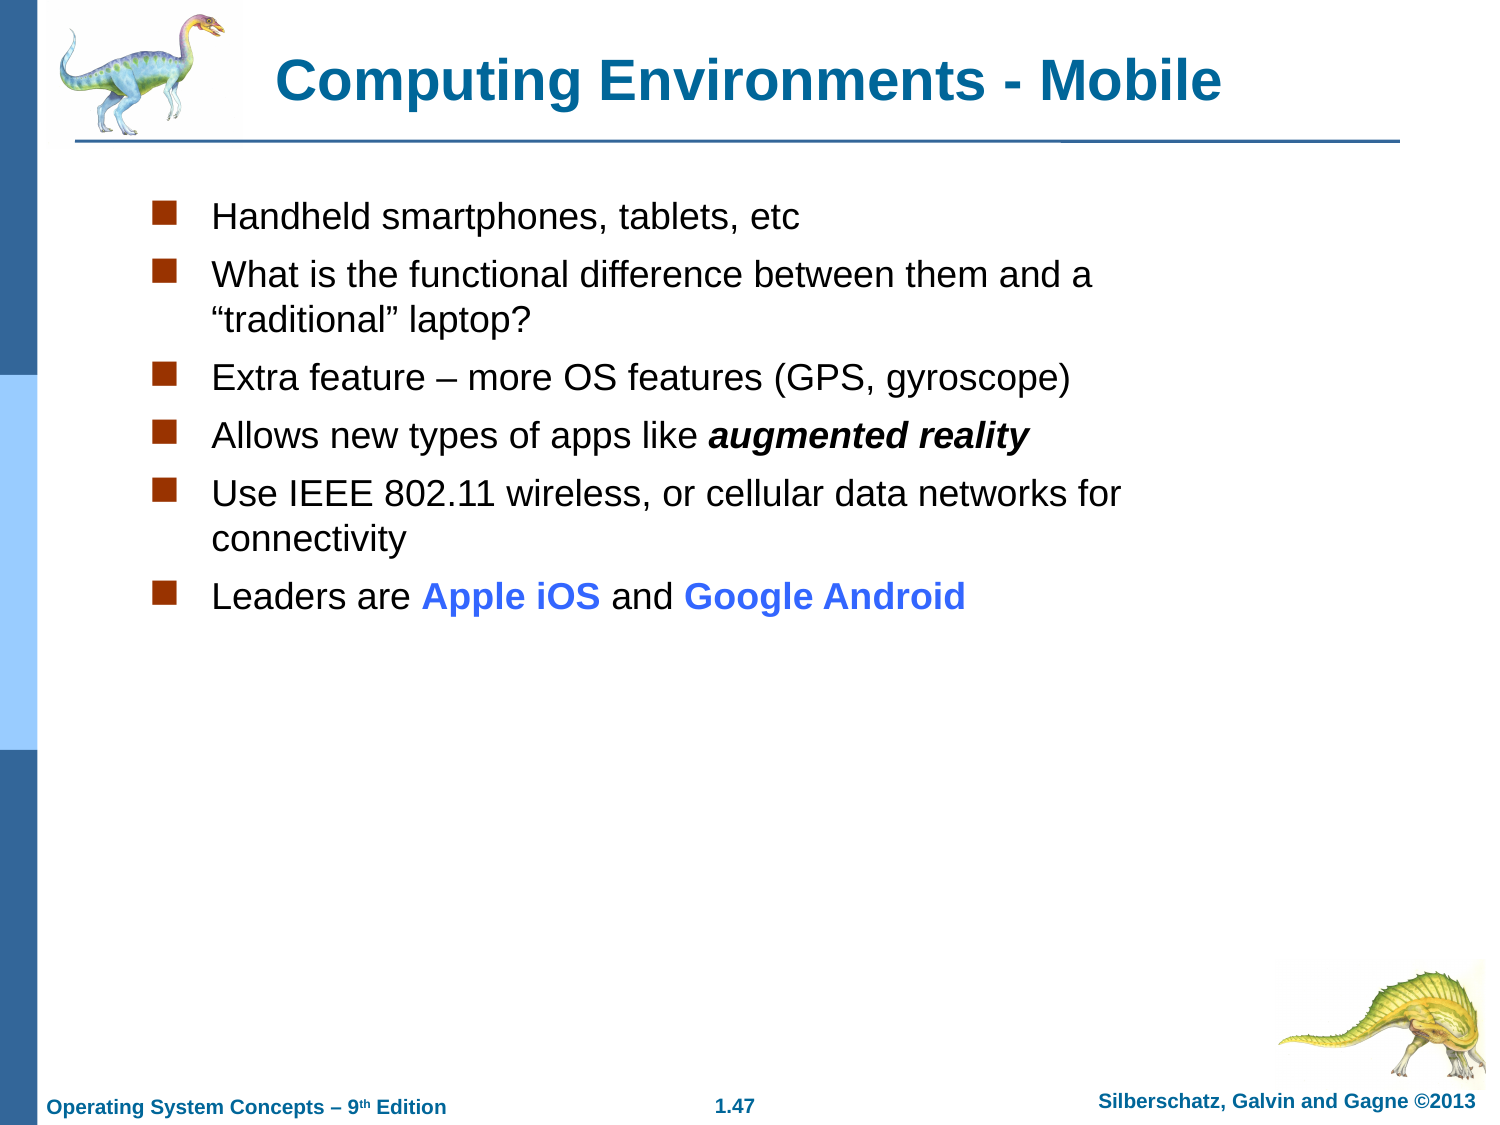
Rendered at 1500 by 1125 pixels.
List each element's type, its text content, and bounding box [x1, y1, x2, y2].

title Computing Environments - Mobile [74, 24, 1426, 120]
list Handheld smartphones, tablets, etc What is the functional difference between them and a “traditional” laptop? Extra feature – more OS features (GPS, gyroscope) Allows new types of apps like augmented reality Use IEEE 802.11 wireless, or cellular data networks for connectivity Leaders are Apple iOS and Google Android [139, 183, 1255, 928]
picture [1275, 959, 1486, 1090]
picture [46, 0, 243, 149]
